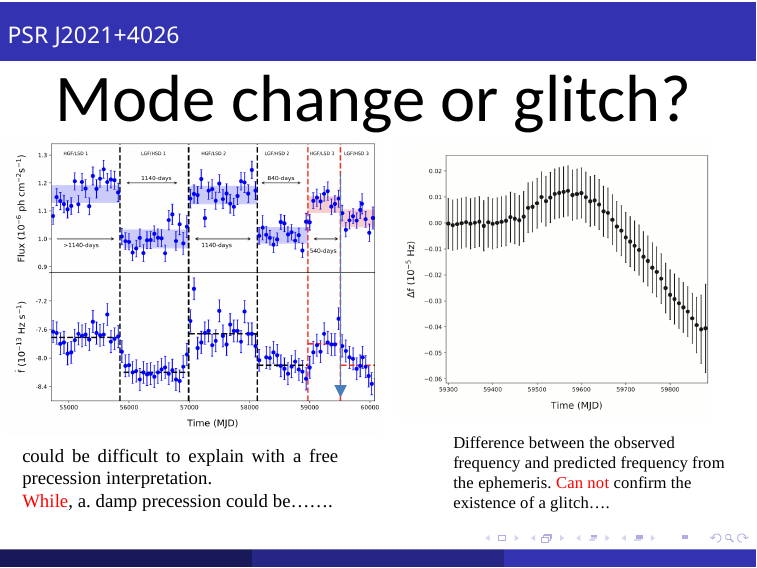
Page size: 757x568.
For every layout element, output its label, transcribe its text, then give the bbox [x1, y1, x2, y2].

title PSR J2021+4026 [7, 20, 632, 49]
text_box Difference between the observed frequency and predicted frequency from the ephemeris. Can not confirm the existence of a glitch…. [438, 424, 754, 539]
picture [5, 134, 381, 437]
picture [395, 134, 711, 422]
text_box Mode change or glitch? [40, 47, 707, 143]
text_box could be difficult to explain with a free precession interpretation. While, a. damp precession could be……. [7, 444, 354, 541]
